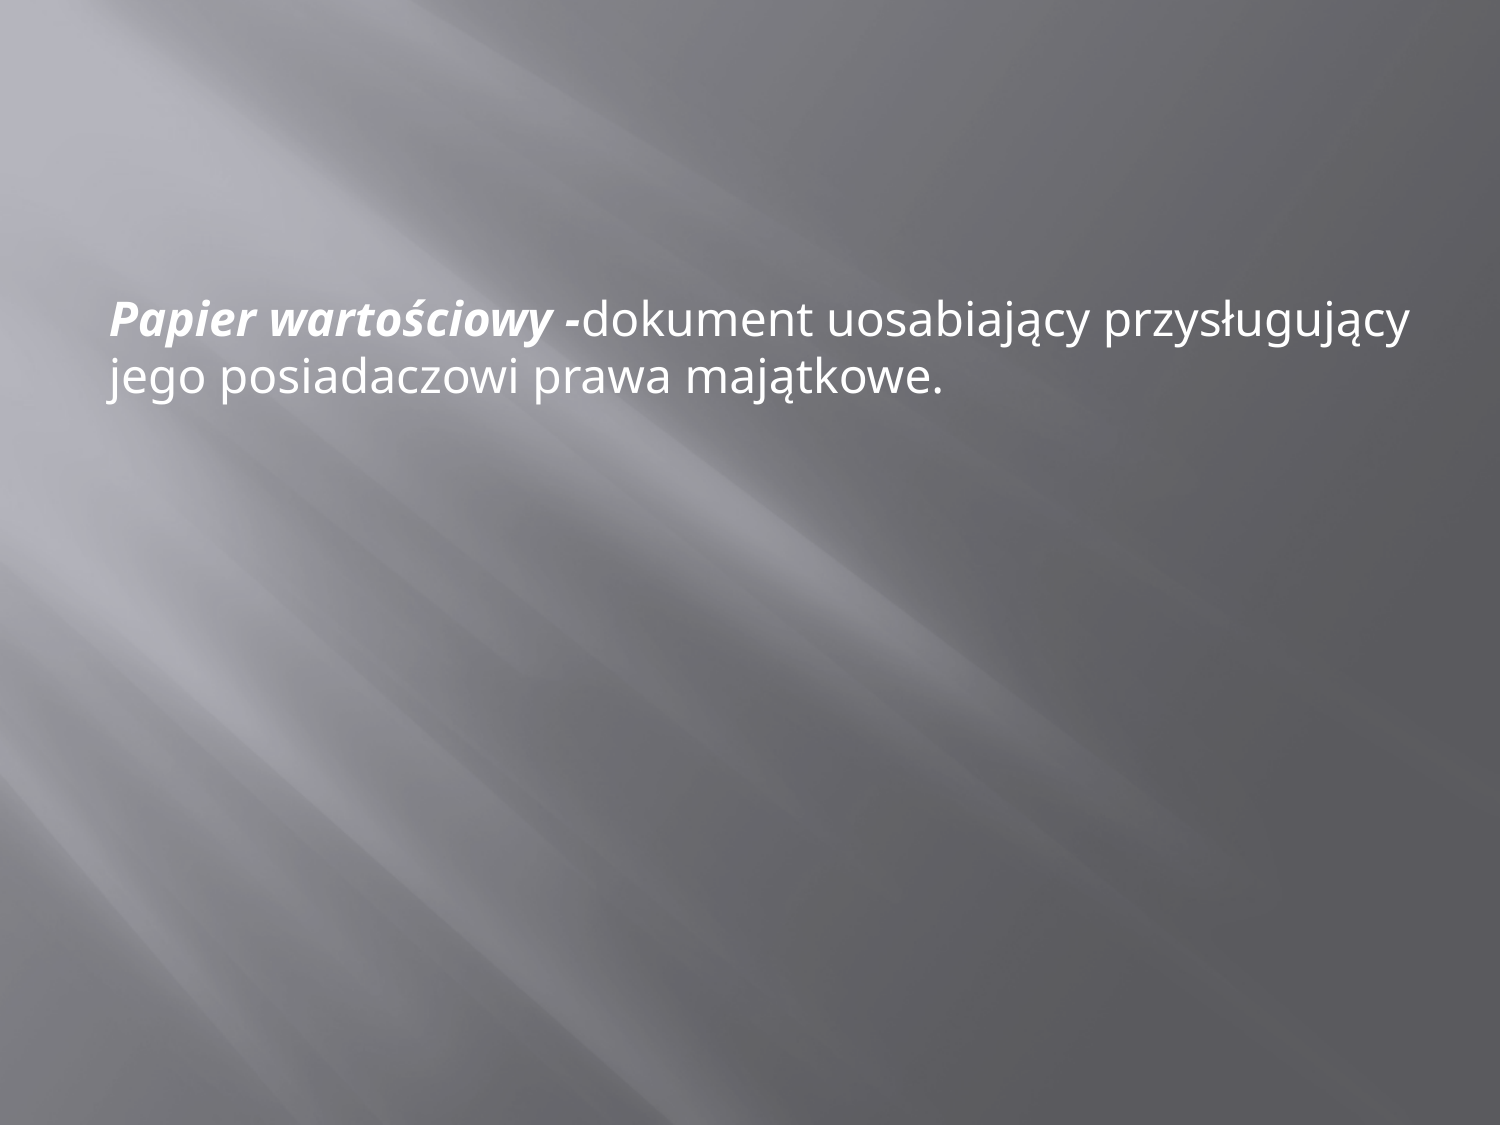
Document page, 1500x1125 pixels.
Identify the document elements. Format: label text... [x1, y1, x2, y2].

list Papier wartościowy -dokument uosabiający przysługujący jego posiadaczowi prawa majątkowe. [82, 281, 1465, 528]
